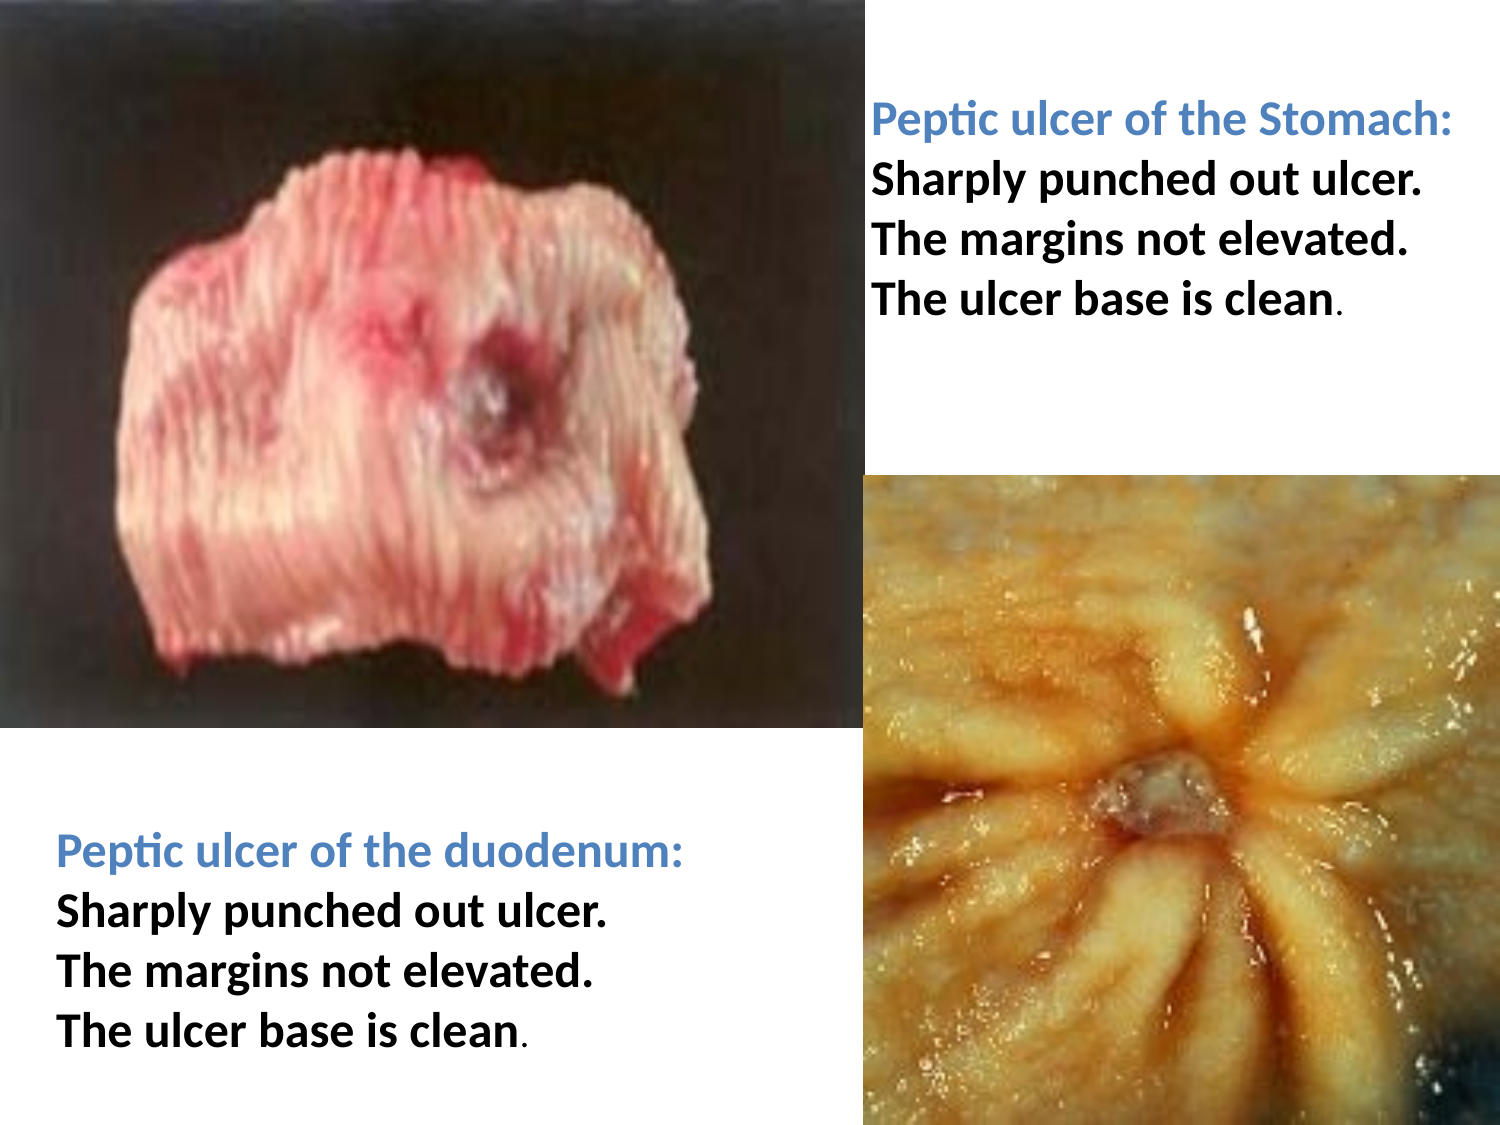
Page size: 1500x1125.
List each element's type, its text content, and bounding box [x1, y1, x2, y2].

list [0, 0, 865, 729]
picture [862, 475, 1500, 1125]
text_box Peptic ulcer of the duodenum: Sharply punched out ulcer. The margins not elevated. The ulcer base is clean. [41, 810, 798, 1066]
text_box Peptic ulcer of the Stomach: Sharply punched out ulcer. The margins not elevated. The ulcer base is clean. [868, 78, 1500, 333]
